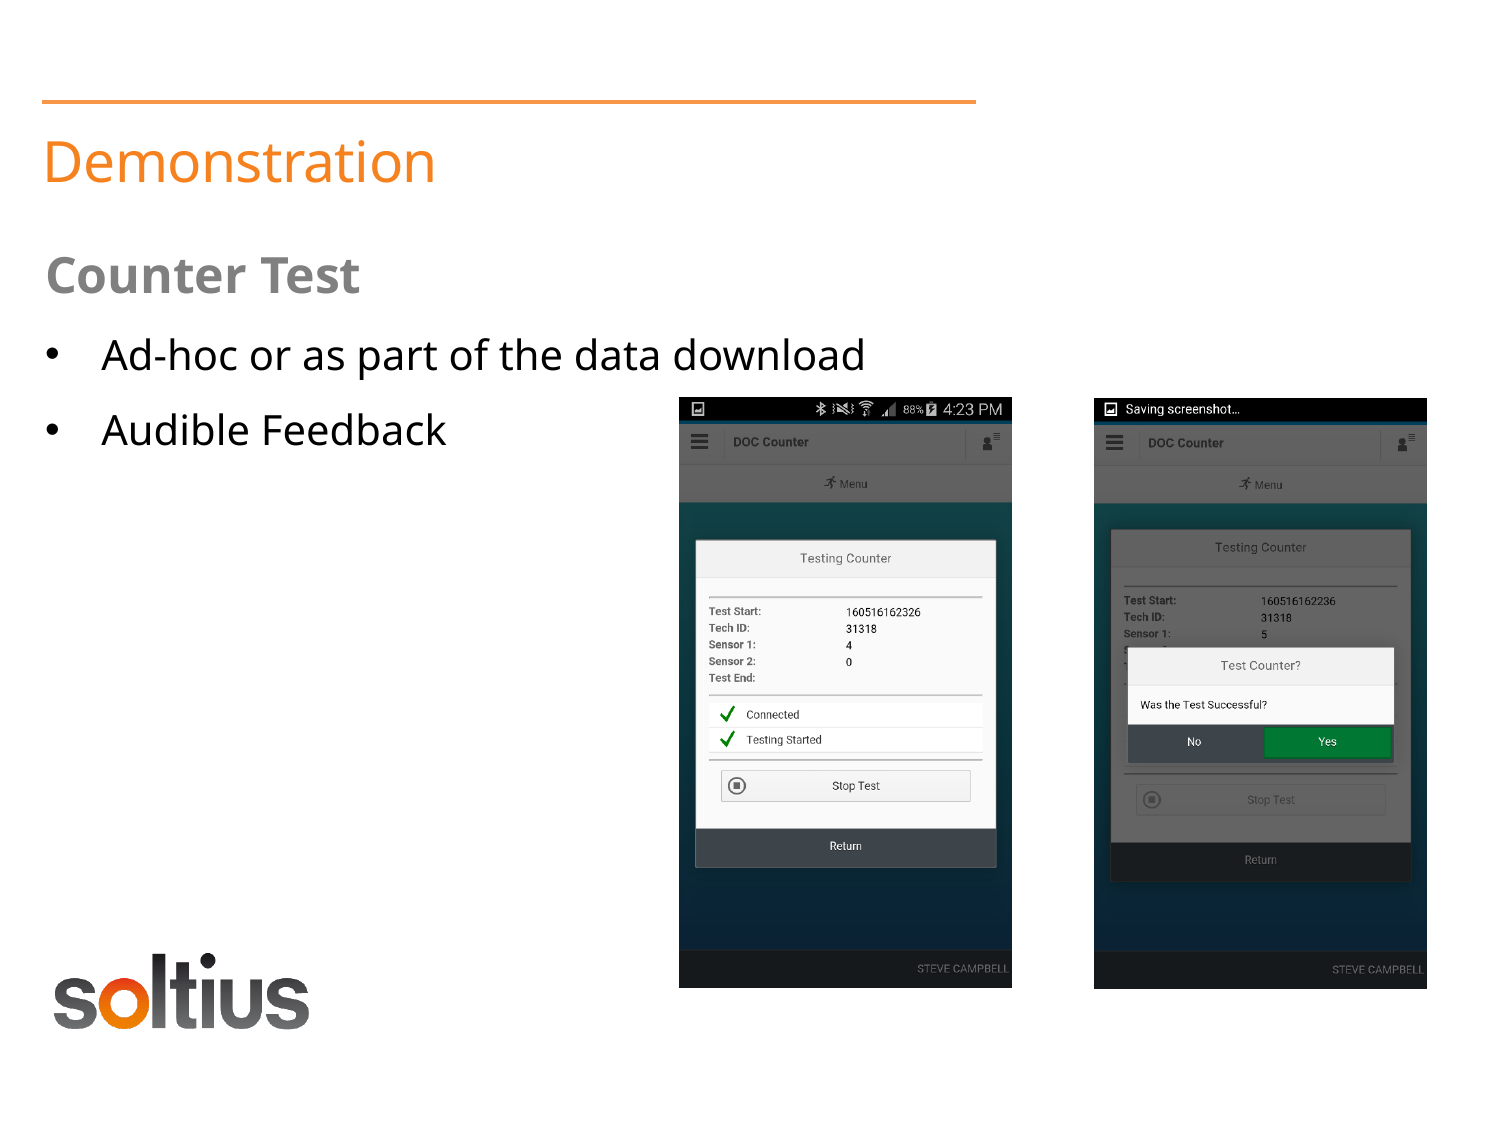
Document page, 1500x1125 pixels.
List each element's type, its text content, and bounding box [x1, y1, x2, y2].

title Demonstration [41, 126, 1466, 195]
picture [1094, 398, 1427, 421]
picture [678, 396, 1012, 420]
picture [44, 939, 317, 1042]
picture [678, 425, 1012, 988]
text_box Counter Test Ad-hoc or as part of the data download Audible Feedback [45, 243, 1339, 1103]
picture [1094, 426, 1427, 990]
